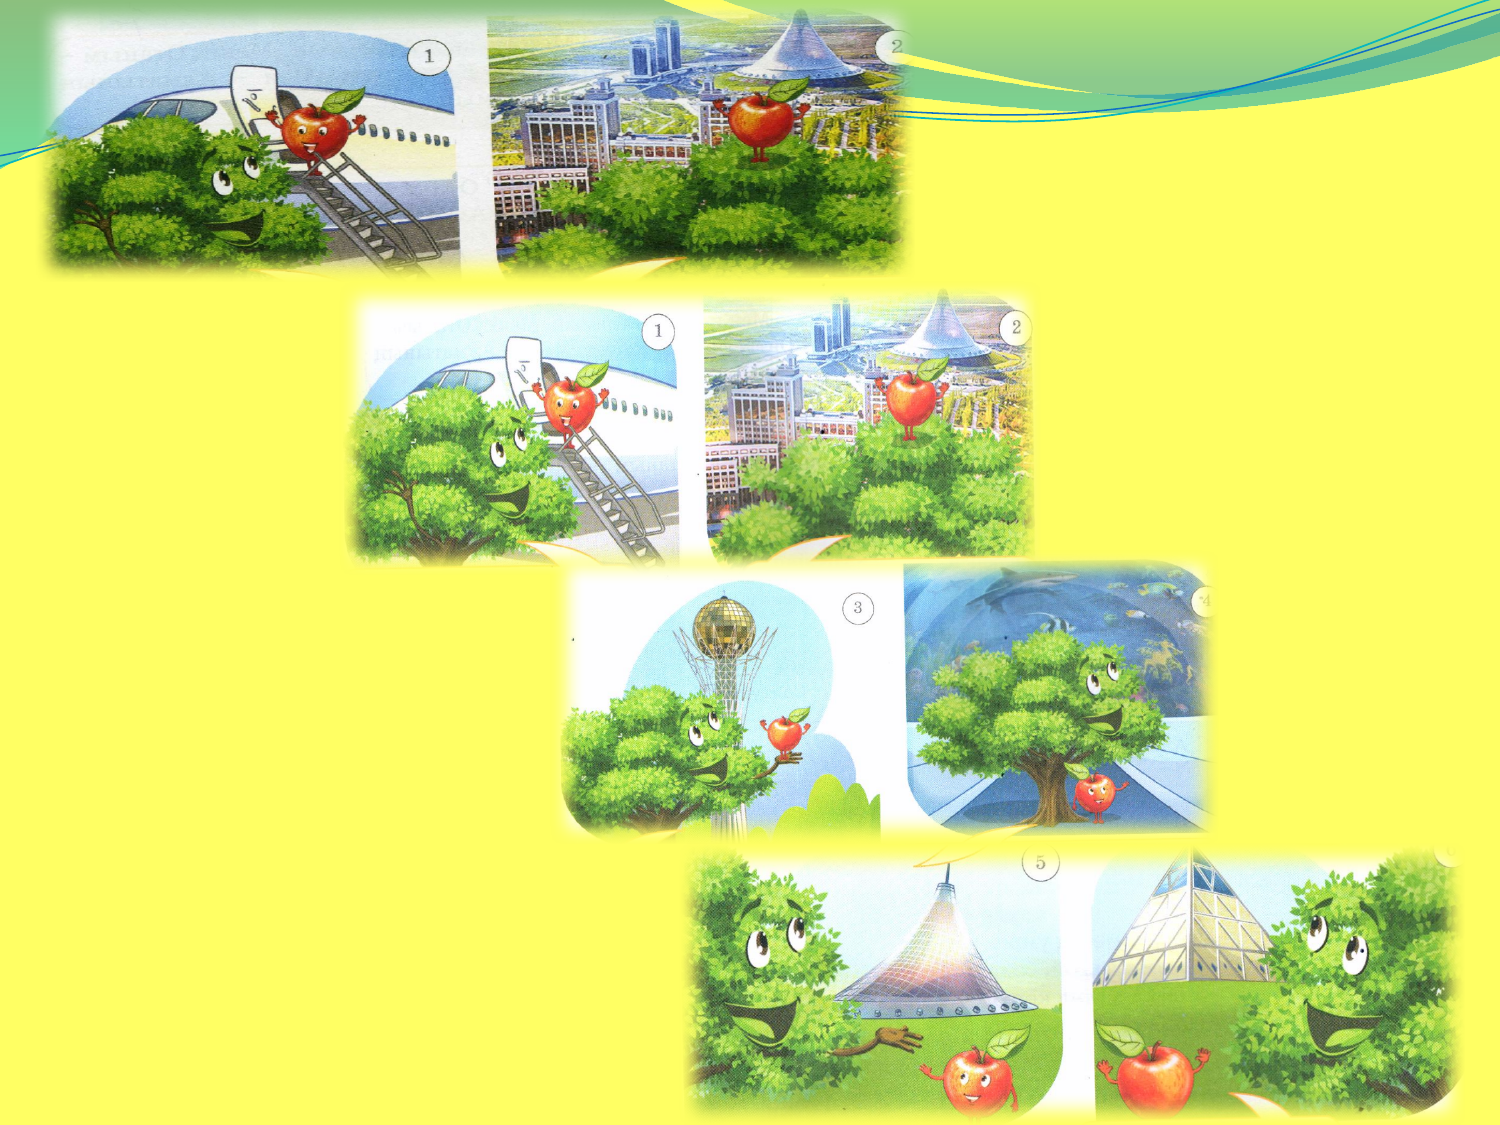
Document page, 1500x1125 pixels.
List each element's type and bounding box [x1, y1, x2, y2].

list [34, 0, 915, 282]
picture [679, 843, 1466, 1125]
picture [339, 280, 1219, 844]
